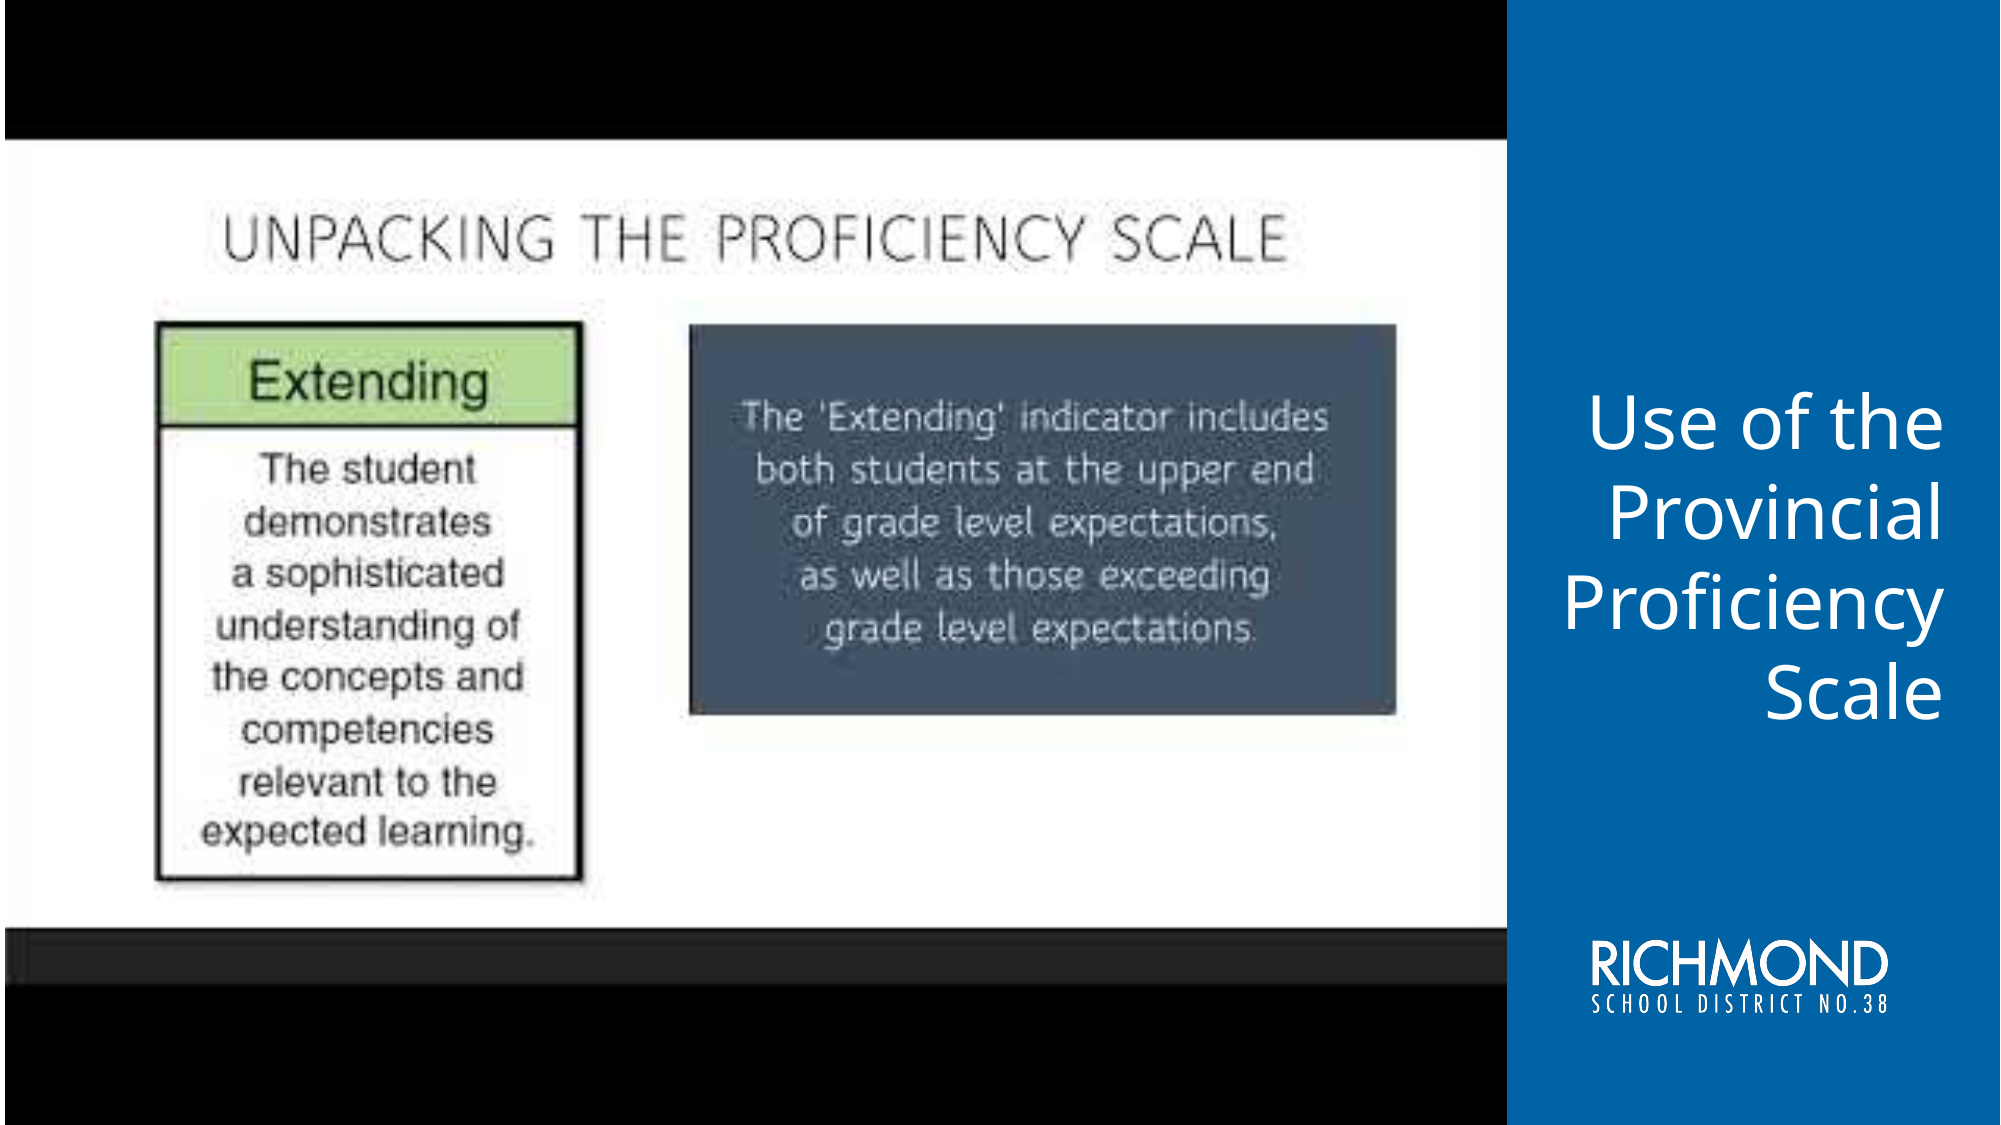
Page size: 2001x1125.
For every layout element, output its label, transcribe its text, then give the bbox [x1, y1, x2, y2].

title Use of the Provincial Proficiency Scale [1527, 112, 1946, 1088]
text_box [4, 0, 1508, 1125]
